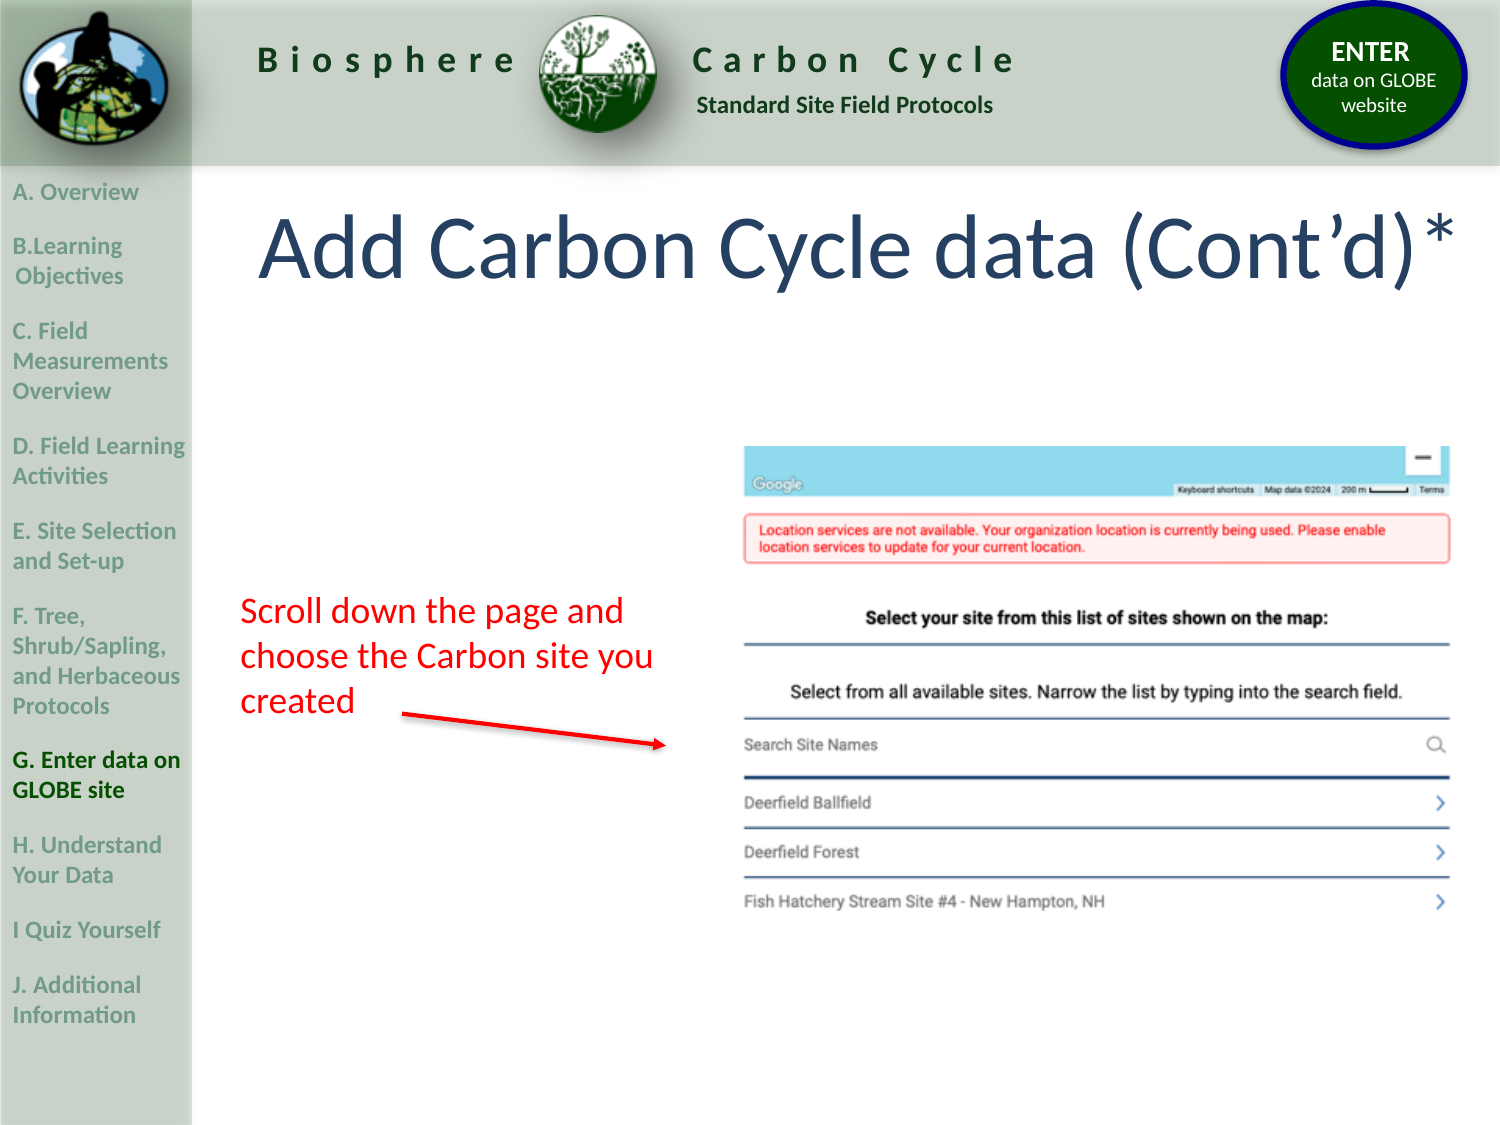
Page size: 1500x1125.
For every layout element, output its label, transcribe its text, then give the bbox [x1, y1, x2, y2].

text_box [225, 445, 1483, 915]
title Add Carbon Cycle data (Cont’d)* [240, 179, 1484, 295]
picture [0, 0, 1500, 1124]
